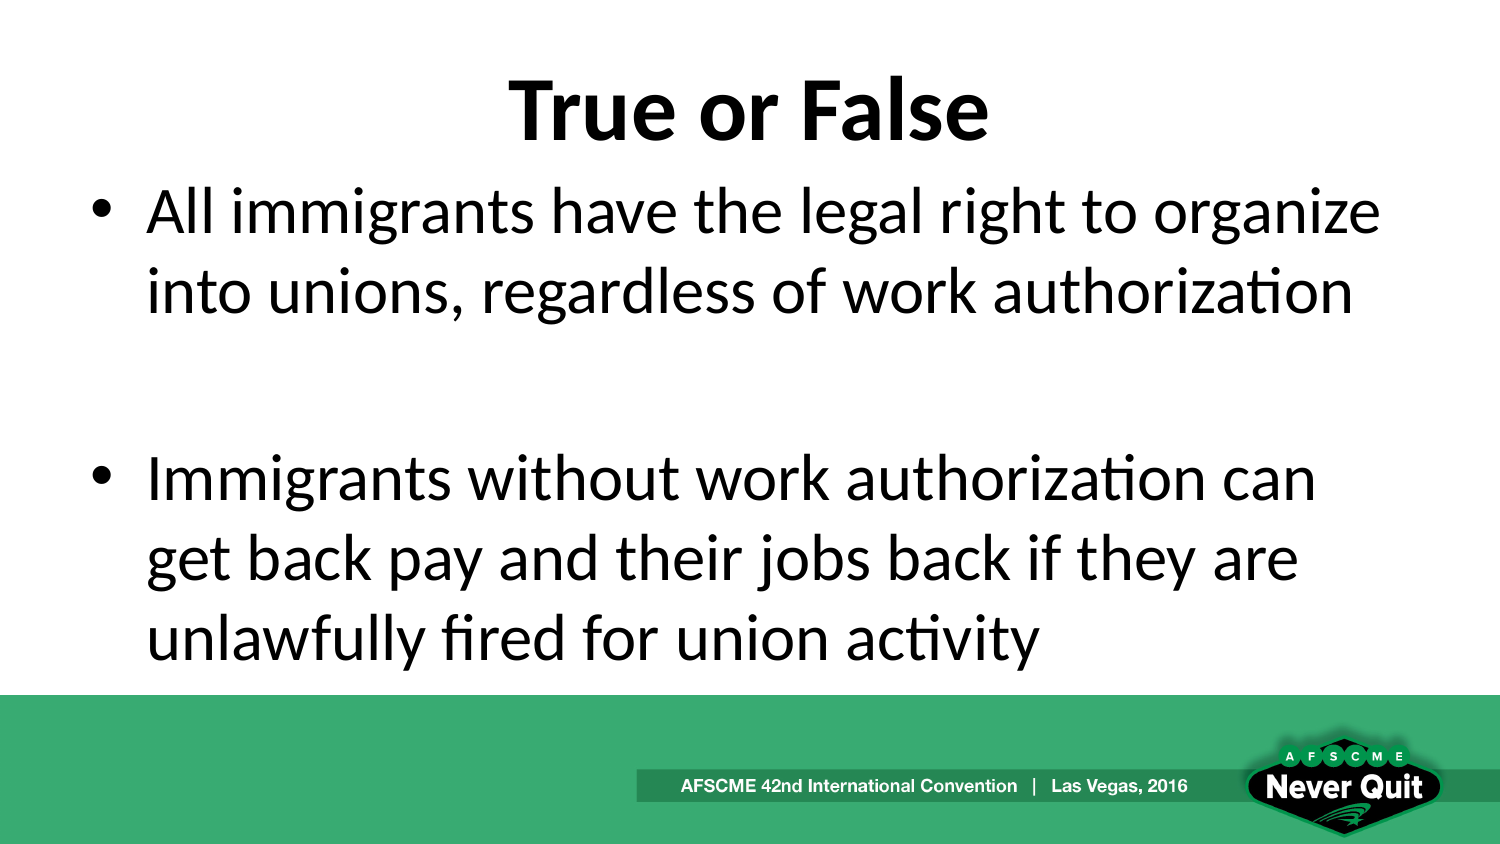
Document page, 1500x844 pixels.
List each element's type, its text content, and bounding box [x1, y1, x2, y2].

list All immigrants have the legal right to organize into unions, regardless of work authorization Immigrants without work authorization can get back pay and their jobs back if they are unlawfully fired for union activity [75, 159, 1425, 693]
picture [0, 695, 1500, 844]
title True or False [75, 33, 1425, 159]
